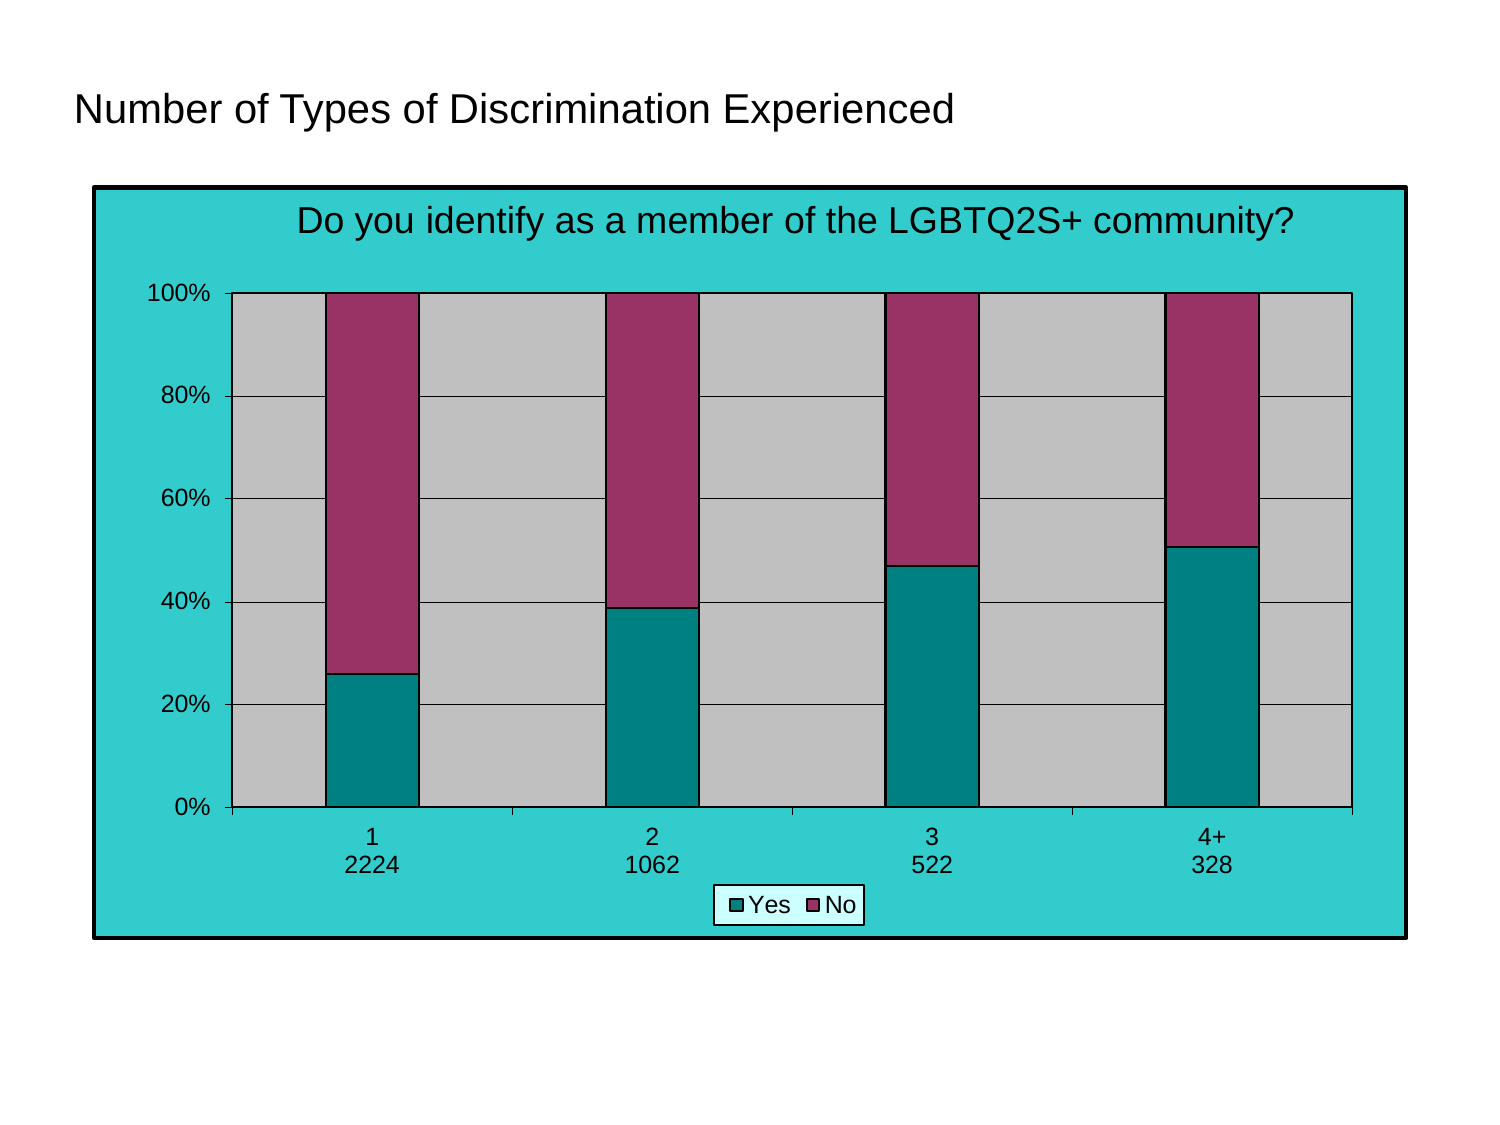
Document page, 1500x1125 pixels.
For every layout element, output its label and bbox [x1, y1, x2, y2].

picture [91, 185, 1409, 940]
